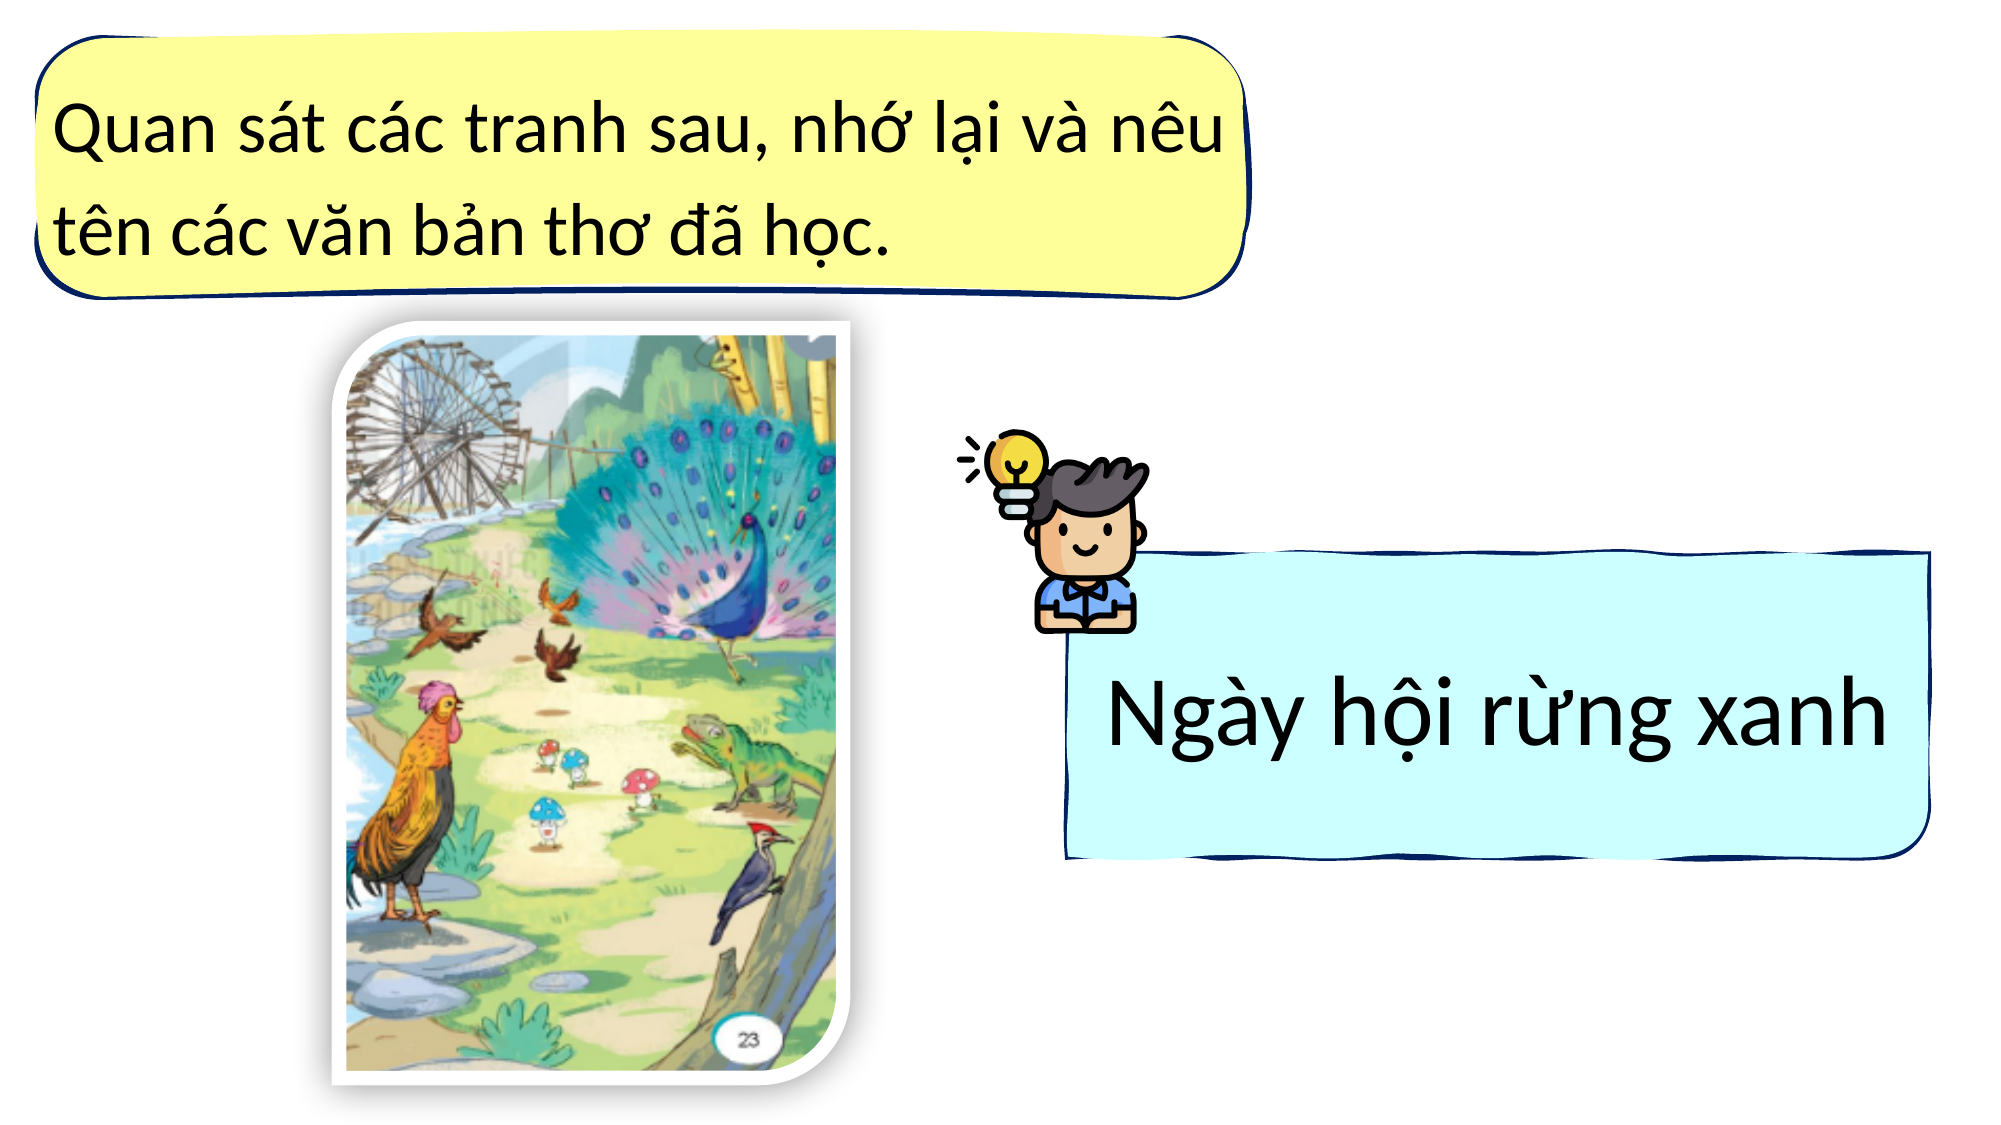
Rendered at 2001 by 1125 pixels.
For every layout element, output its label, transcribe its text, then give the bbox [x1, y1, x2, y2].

text_box Quan sát các tranh sau, nhớ lại và nêu tên các văn bản thơ đã học. [34, 29, 1250, 298]
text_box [951, 429, 1929, 857]
picture [338, 328, 844, 1079]
